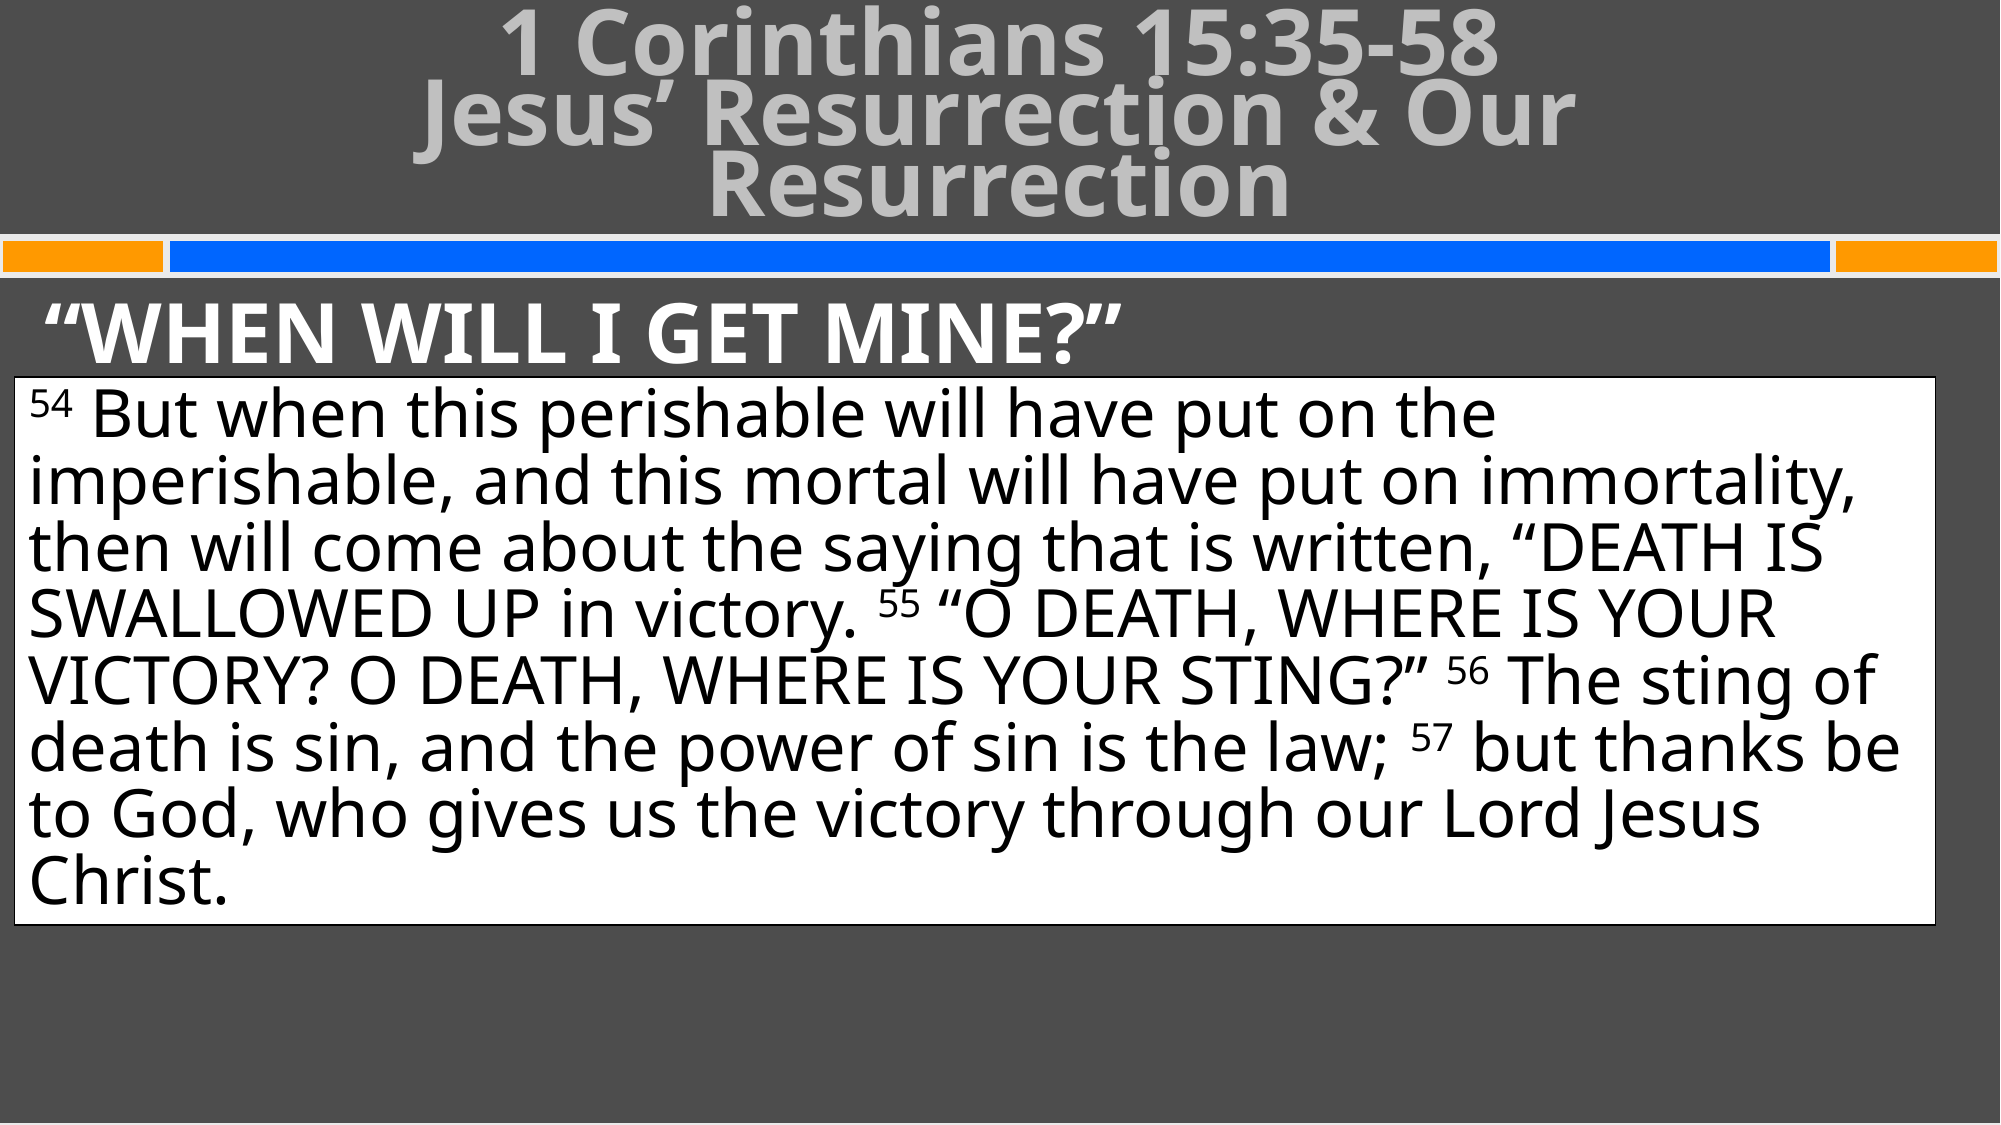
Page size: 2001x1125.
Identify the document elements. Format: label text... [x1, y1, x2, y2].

title 1 Corinthians 15:35-58 Jesus’ Resurrection & Our Resurrection [99, 44, 1901, 213]
text_box 54 But when this perishable will have put on the imperishable, and this mortal will have put on immortality, then will come about the saying that is written, “Death is swallowed up in victory. 55 “O death, where is your victory? O death, where is your sting?” 56 The sting of death is sin, and the power of sin is the law; 57 but thanks be to God, who gives us the victory through our Lord Jesus Christ. [14, 377, 1936, 926]
list “WHEN WILL I GET MINE?” [29, 299, 1964, 1101]
